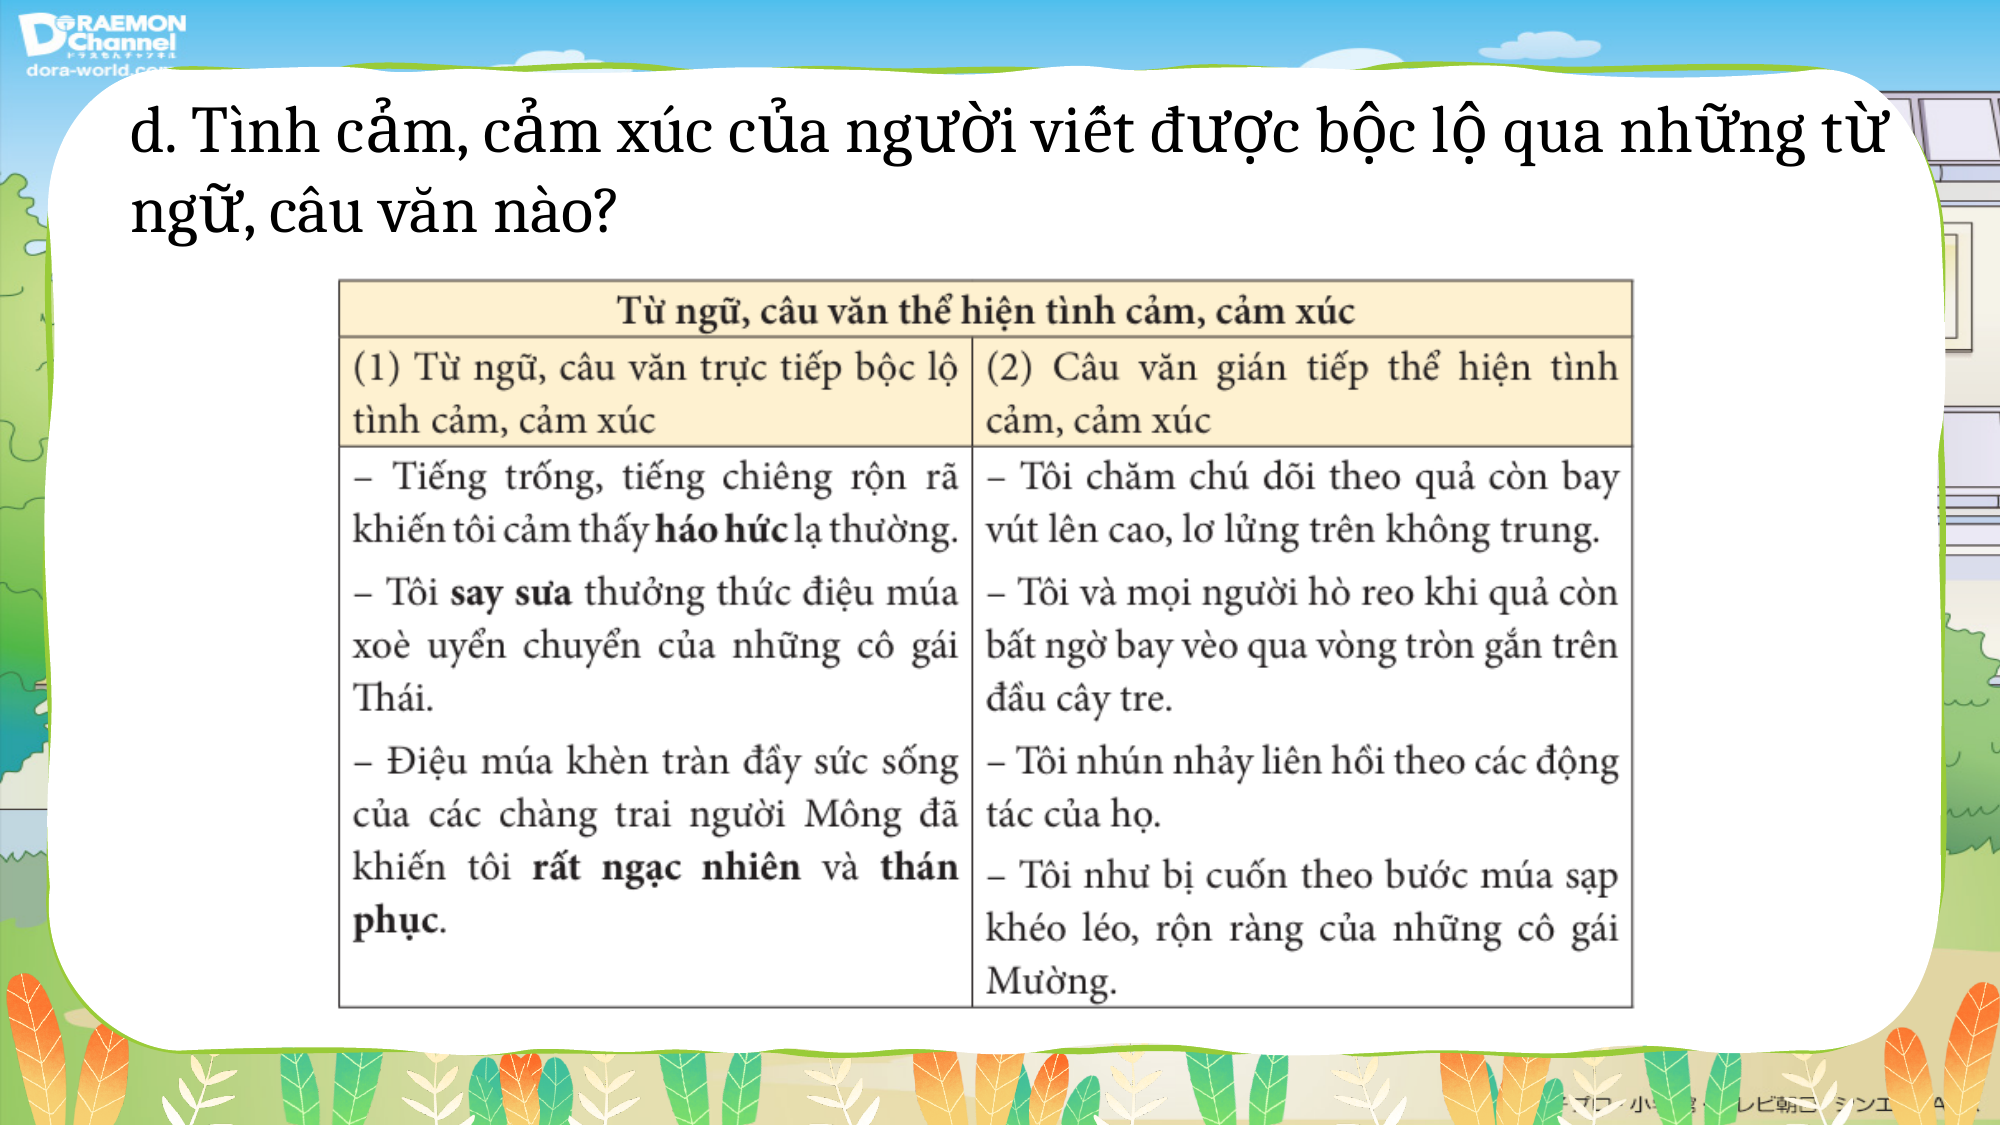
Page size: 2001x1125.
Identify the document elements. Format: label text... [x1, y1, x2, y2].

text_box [6, 936, 2000, 1125]
text_box [44, 83, 1946, 936]
text_box d. Tình cảm, cảm xúc của người viết được bộc lộ qua những từ ngữ, câu văn nào? [115, 78, 1905, 254]
text_box [125, 63, 1859, 78]
picture [332, 261, 1643, 1027]
